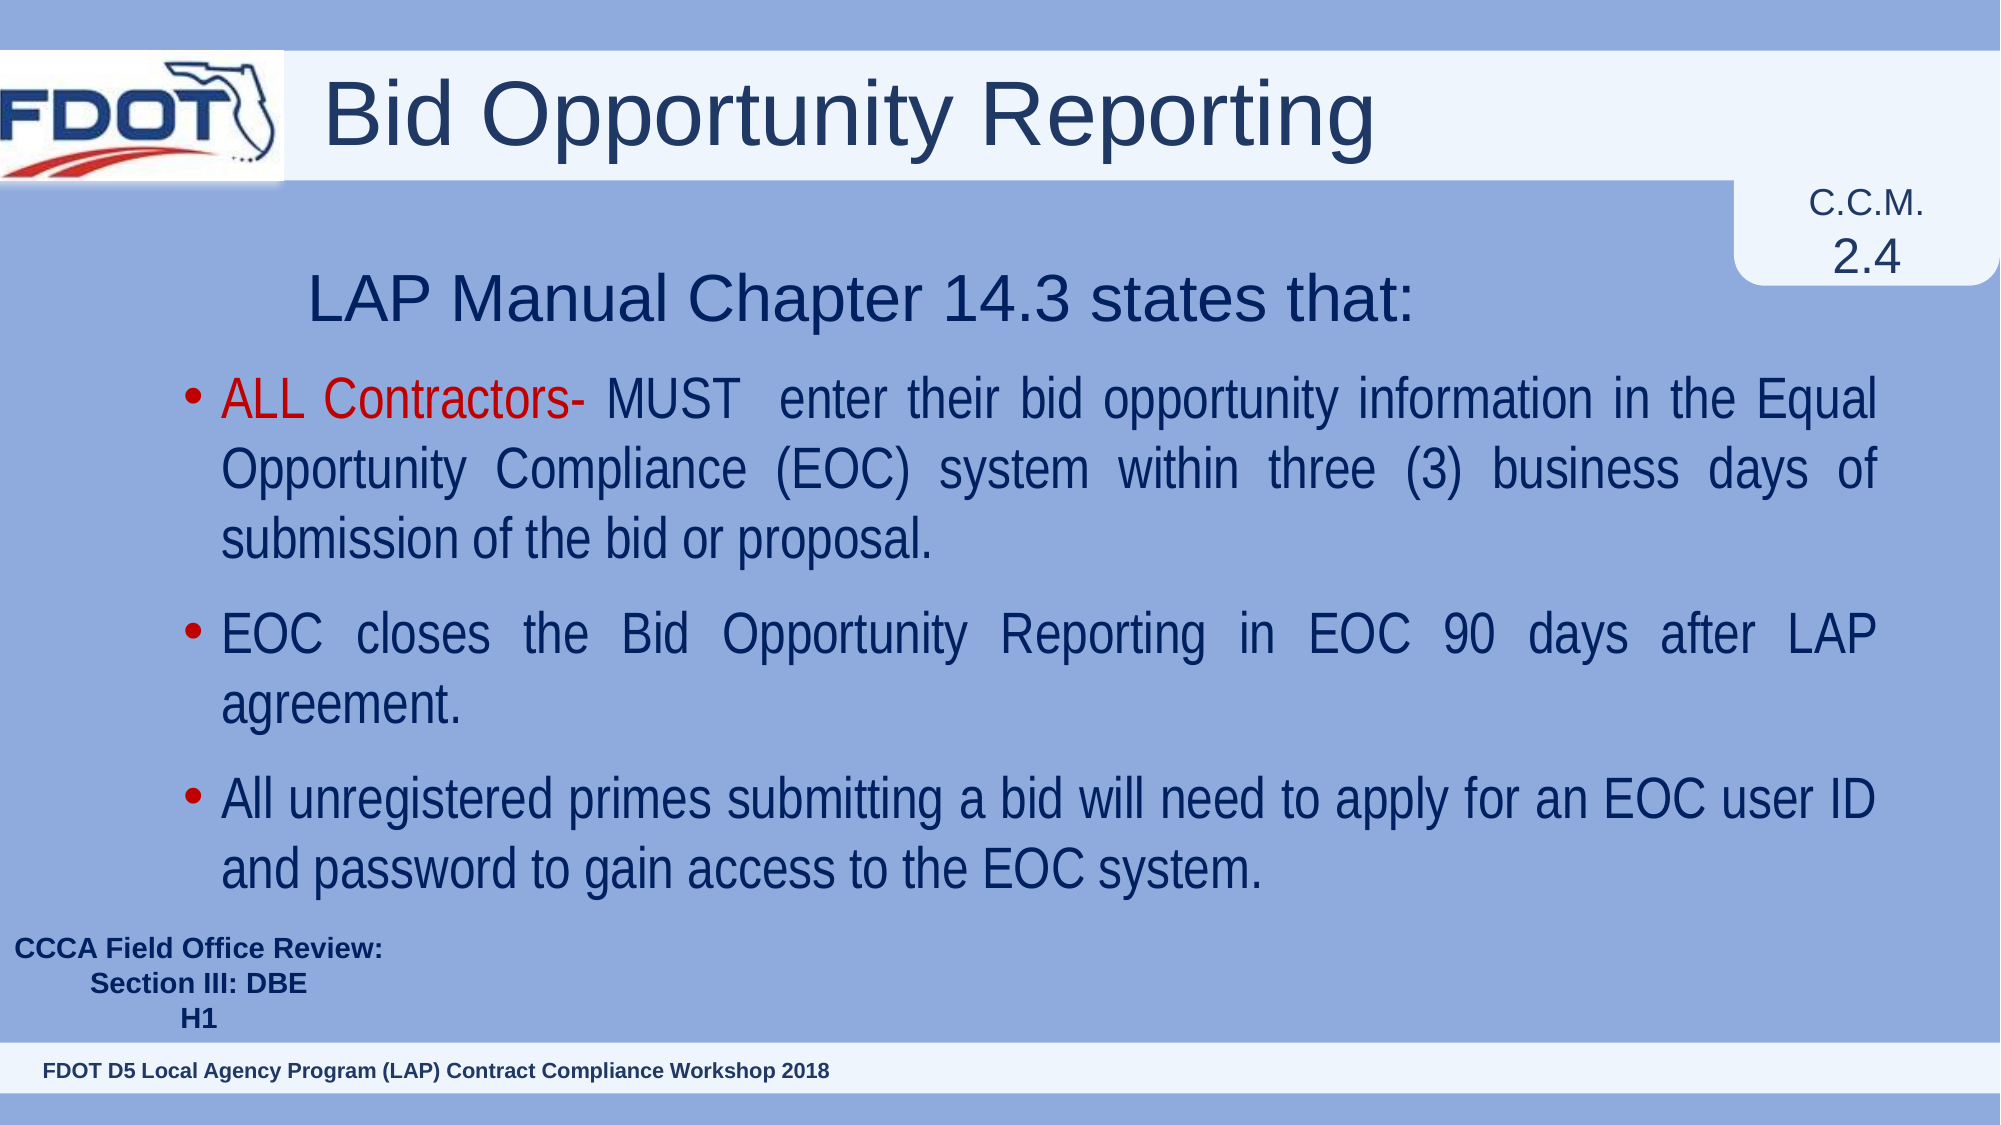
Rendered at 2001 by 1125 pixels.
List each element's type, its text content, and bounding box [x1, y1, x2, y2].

slide_number 41 [1412, 1042, 1863, 1103]
picture [0, 50, 284, 181]
text_box CCCA Field Office Review: Section III: DBE H1 [0, 921, 467, 1042]
title Bid Opportunity Reporting [307, 50, 2000, 181]
text_box LAP Manual Chapter 14.3 states that: [292, 247, 1674, 343]
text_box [1733, 101, 2000, 292]
list ALL Contractors- MUST enter their bid opportunity information in the Equal Opportunity Compliance (EOC) system within three (3) business days of submission of the bid or proposal. EOC closes the Bid Opportunity Reporting in EOC 90 days after LAP agreement. All unregistered primes submitting a bid will need to apply for an EOC user ID and password to gain access to the EOC system. [168, 353, 1894, 1067]
